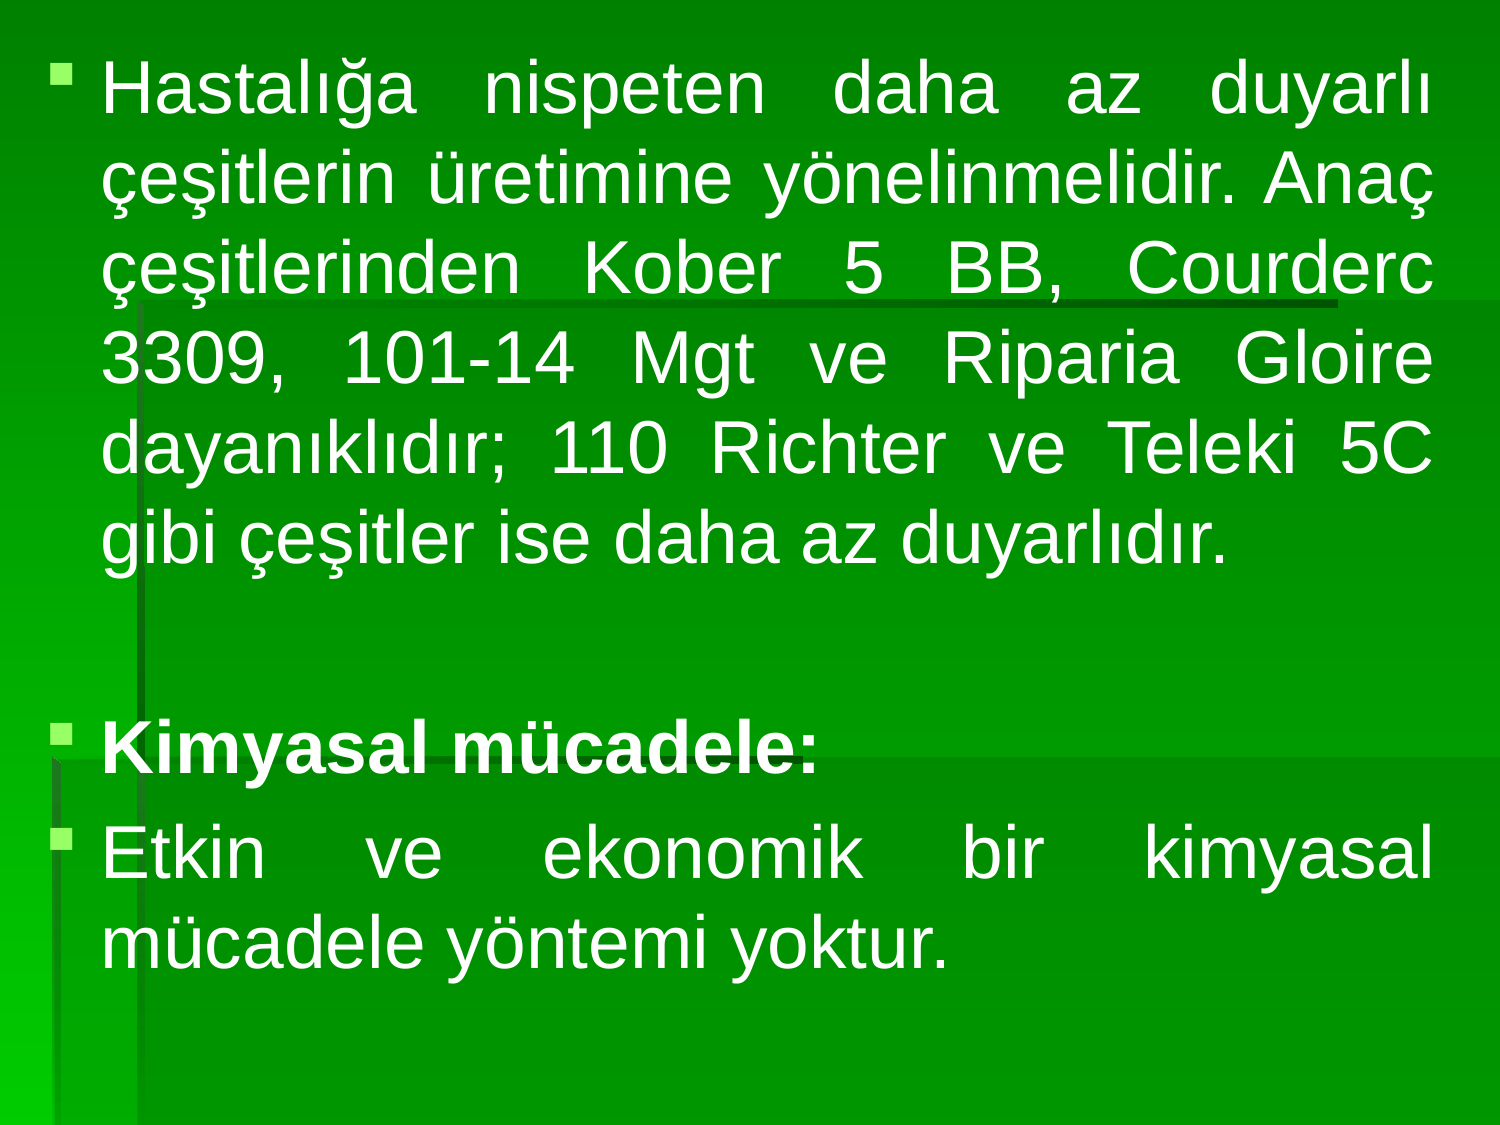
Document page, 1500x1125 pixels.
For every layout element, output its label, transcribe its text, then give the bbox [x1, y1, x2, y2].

list Hastalığa nispeten daha az duyarlı çeşitlerin üretimine yönelinmelidir. Anaç çeşitlerinden Kober 5 BB, Courderc 3309, 101-14 Mgt ve Riparia Gloire dayanıklıdır; 110 Richter ve Teleki 5C gibi çeşitler ise daha az duyarlıdır. Kimyasal mücadele: Etkin ve ekonomik bir kimyasal mücadele yöntemi yoktur. [29, 30, 1452, 1095]
